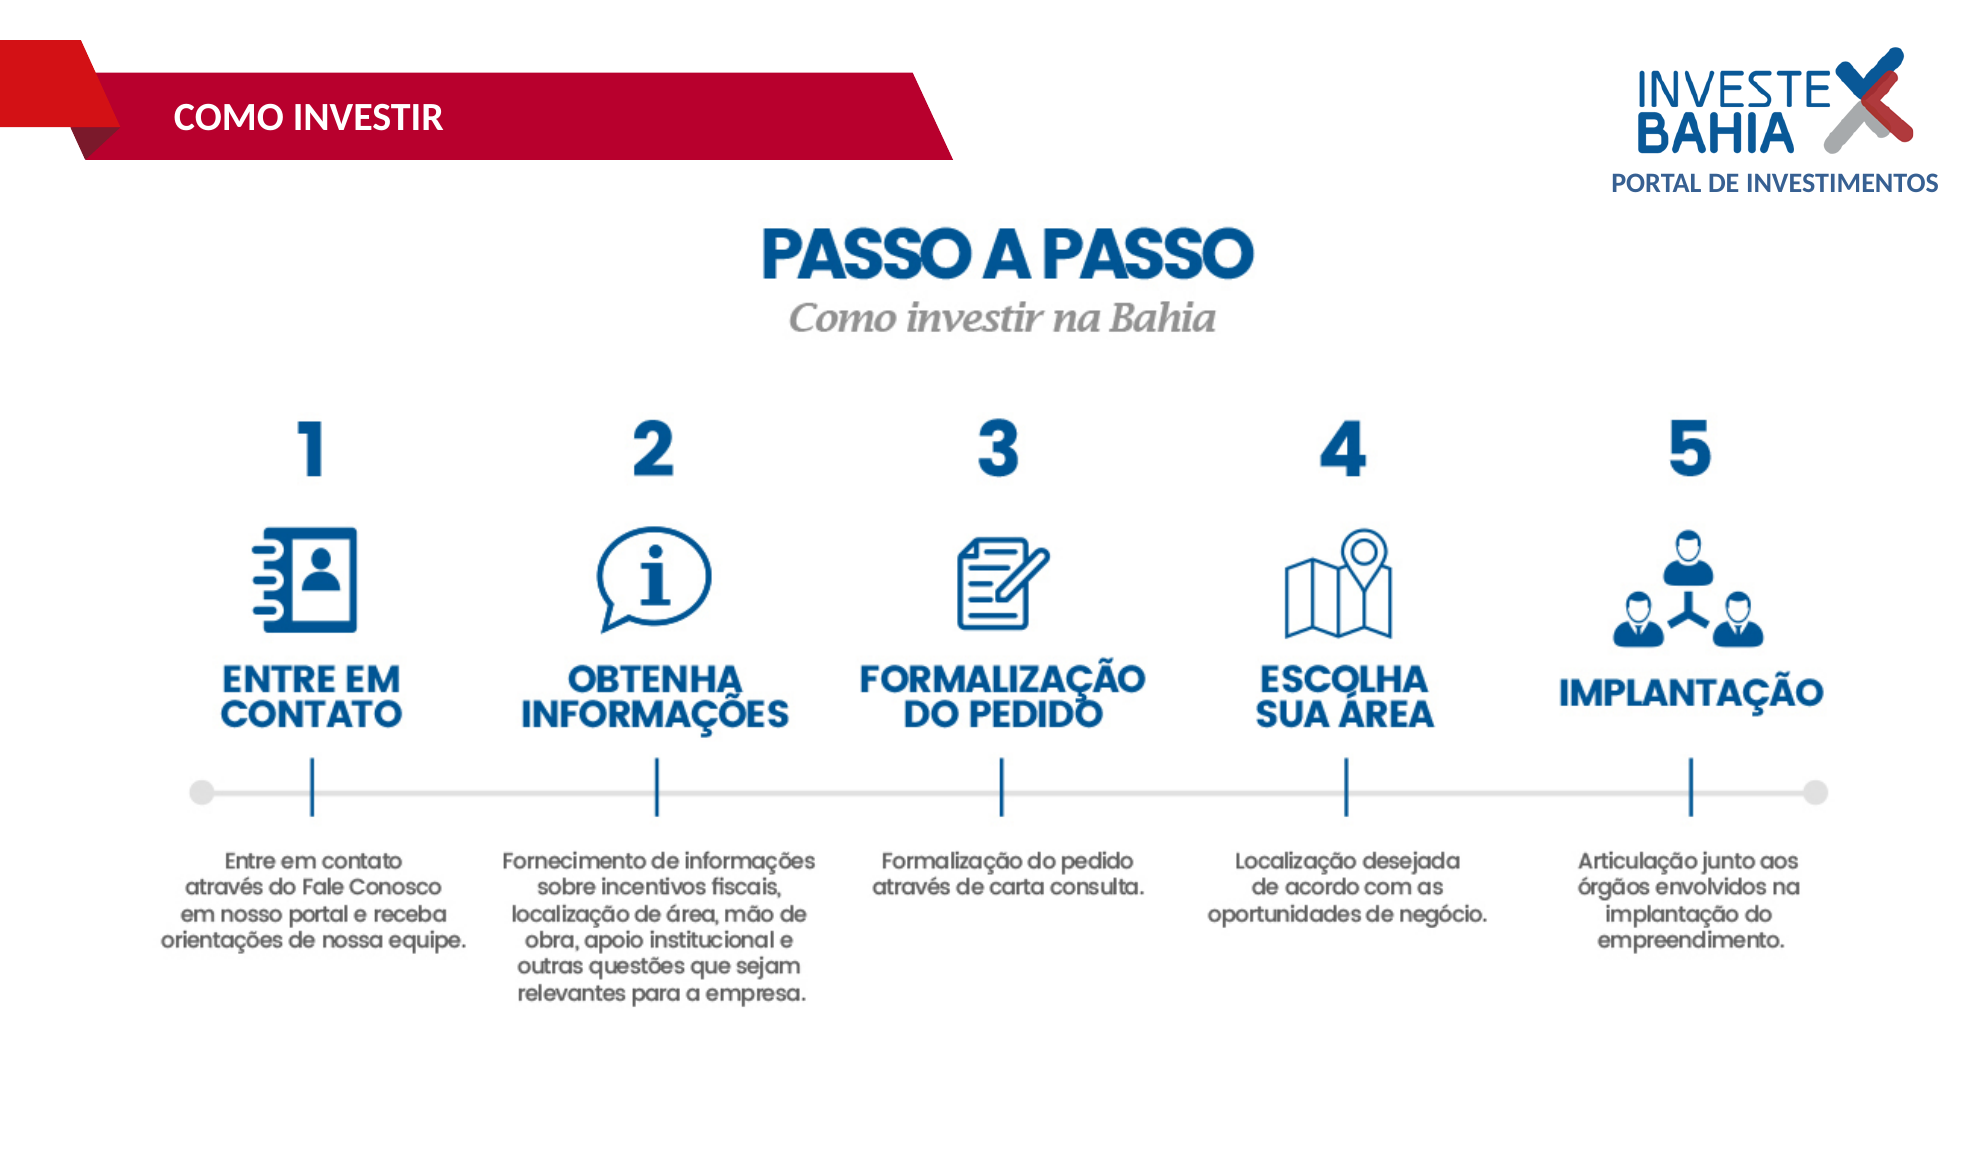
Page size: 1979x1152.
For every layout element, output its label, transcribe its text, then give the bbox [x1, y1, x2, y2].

picture [152, 218, 1836, 1039]
picture [1637, 31, 1914, 170]
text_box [0, 39, 954, 161]
text_box PORTAL DE INVESTIMENTOS [1543, 156, 1979, 206]
